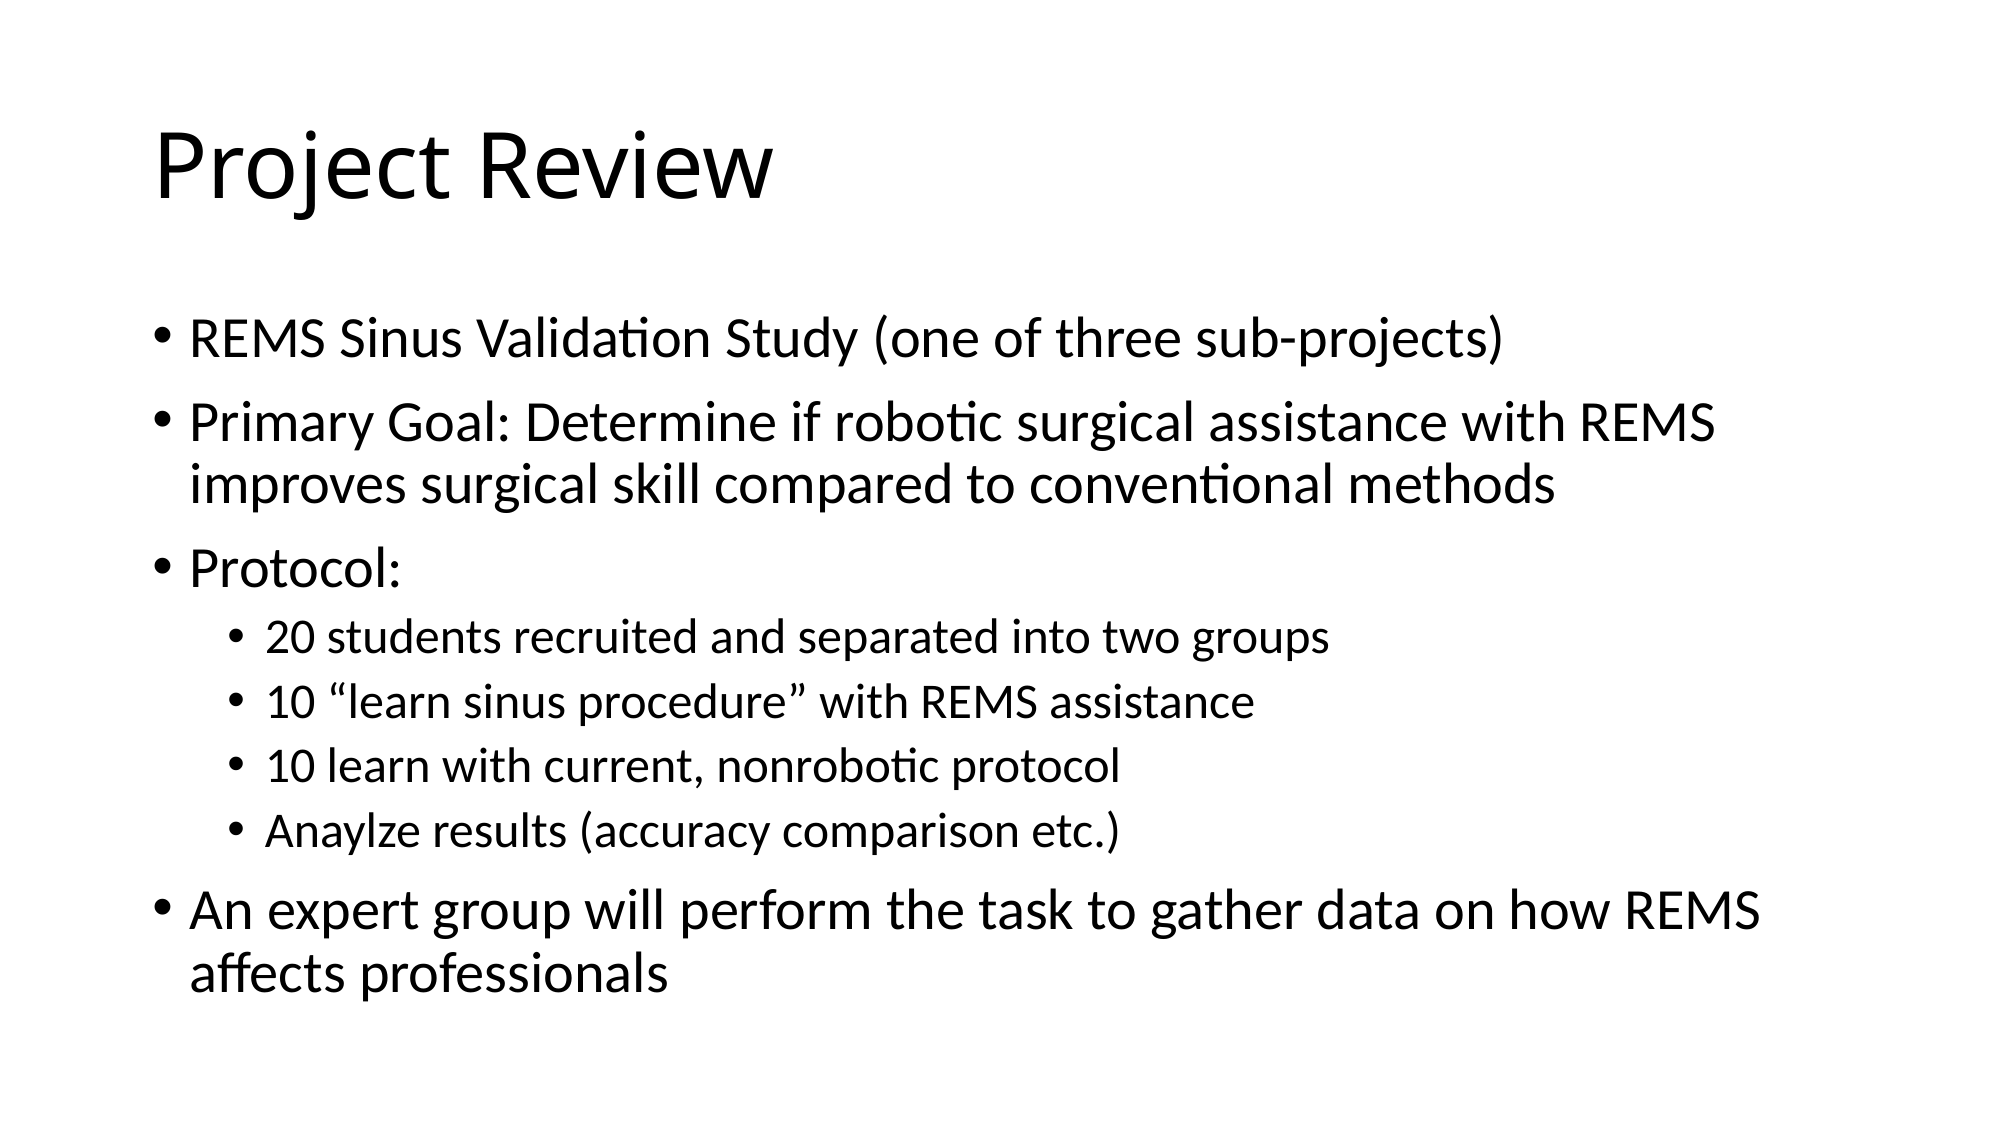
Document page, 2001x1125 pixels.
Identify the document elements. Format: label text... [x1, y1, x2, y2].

title Project Review [137, 59, 1863, 278]
list REMS Sinus Validation Study (one of three sub-projects) Primary Goal: Determine if robotic surgical assistance with REMS improves surgical skill compared to conventional methods Protocol: 20 students recruited and separated into two groups 10 “learn sinus procedure” with REMS assistance 10 learn with current, nonrobotic protocol Anaylze results (accuracy comparison etc.) An expert group will perform the task to gather data on how REMS affects professionals [137, 299, 1863, 1014]
